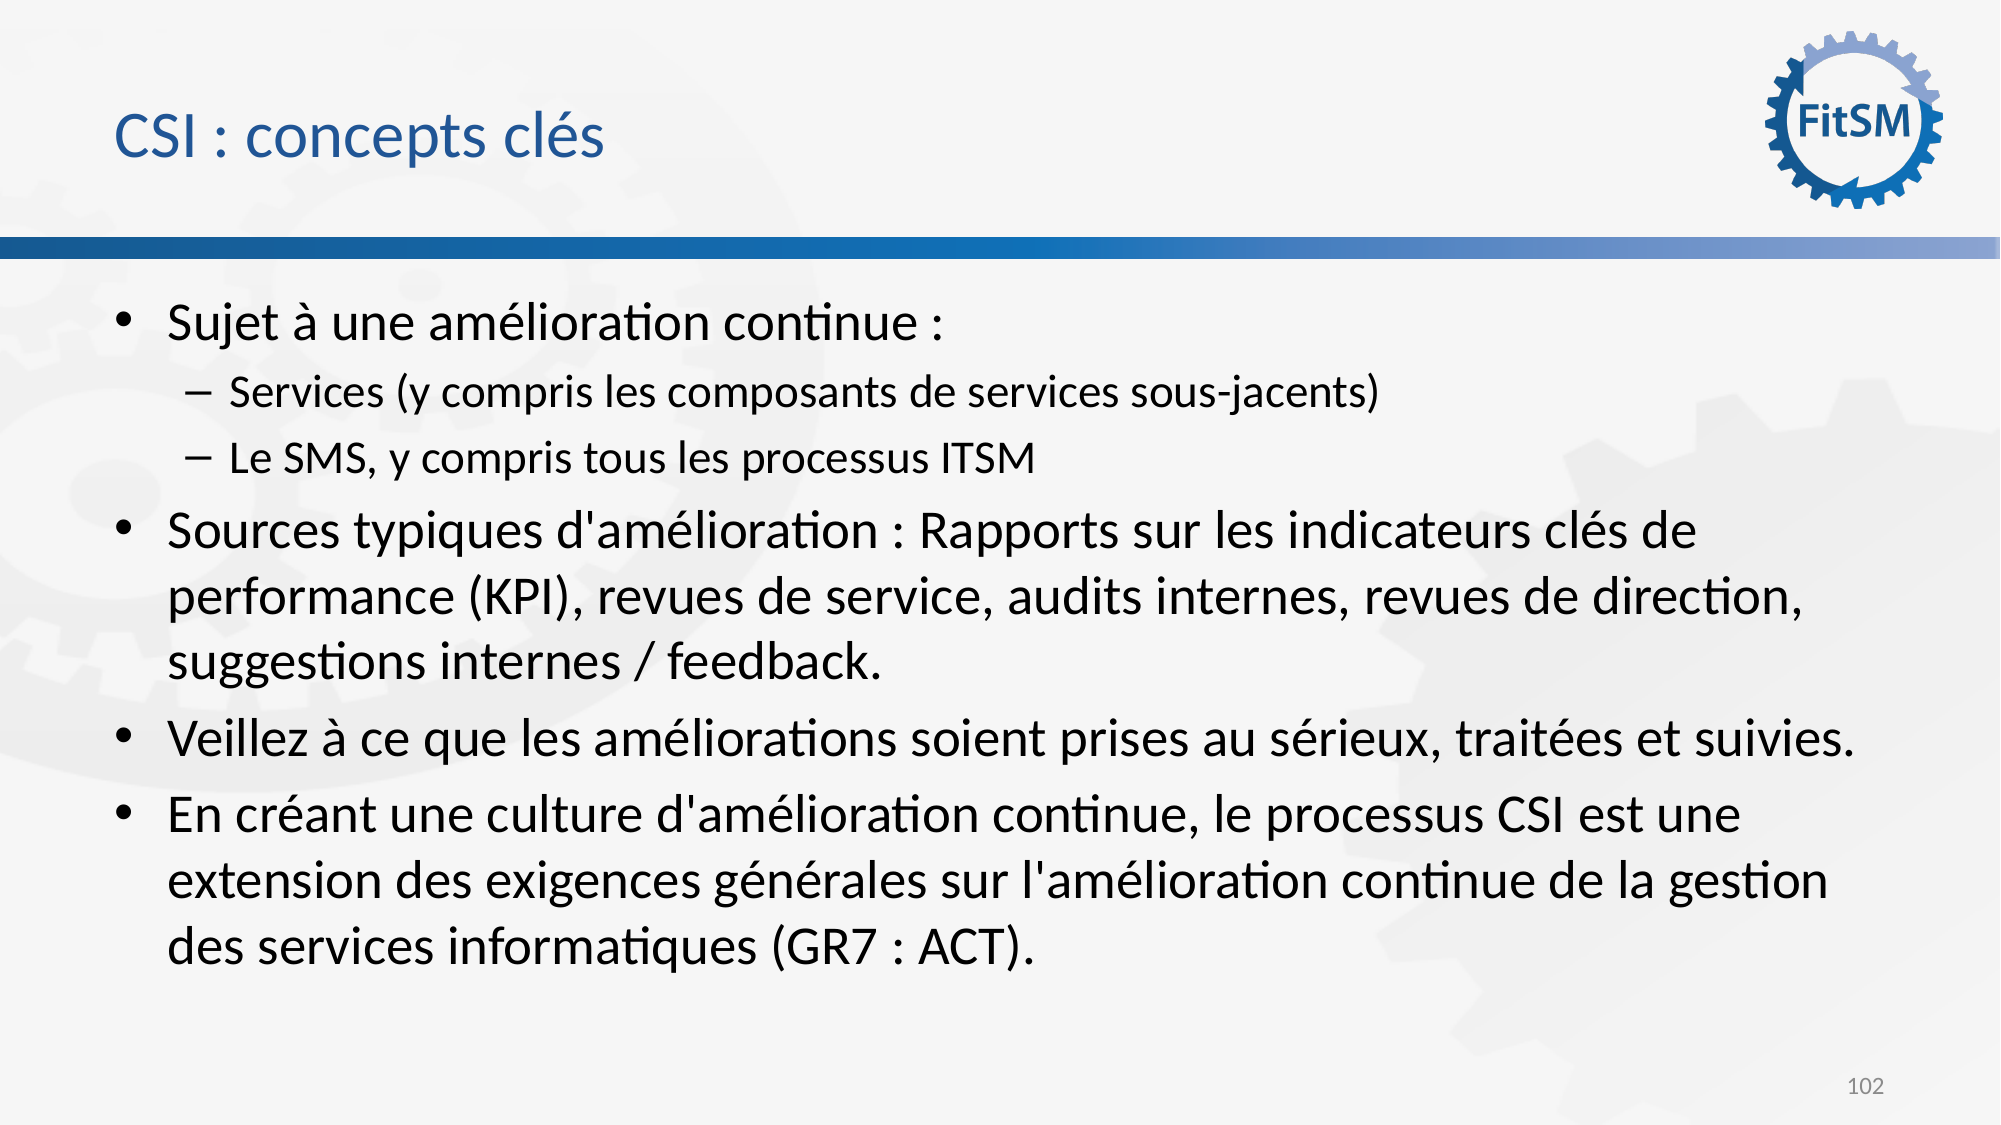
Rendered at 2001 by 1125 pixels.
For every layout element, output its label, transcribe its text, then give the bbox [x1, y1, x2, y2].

picture [0, 0, 2000, 1125]
slide_number 102 [1433, 1054, 1900, 1115]
list Sujet à une amélioration continue : Services (y compris les composants de services sous-jacents) Le SMS, y compris tous les processus ITSM Sources typiques d'amélioration : Rapports sur les indicateurs clés de performance (KPI), revues de service, audits internes, revues de direction, suggestions internes / feedback. Veillez à ce que les améliorations soient prises au sérieux, traitées et suivies. En créant une culture d'amélioration continue, le processus CSI est une extension des exigences générales sur l'amélioration continue de la gestion des services informatiques (GR7 : ACT). [99, 278, 1900, 1038]
title CSI : concepts clés [99, 45, 1586, 217]
